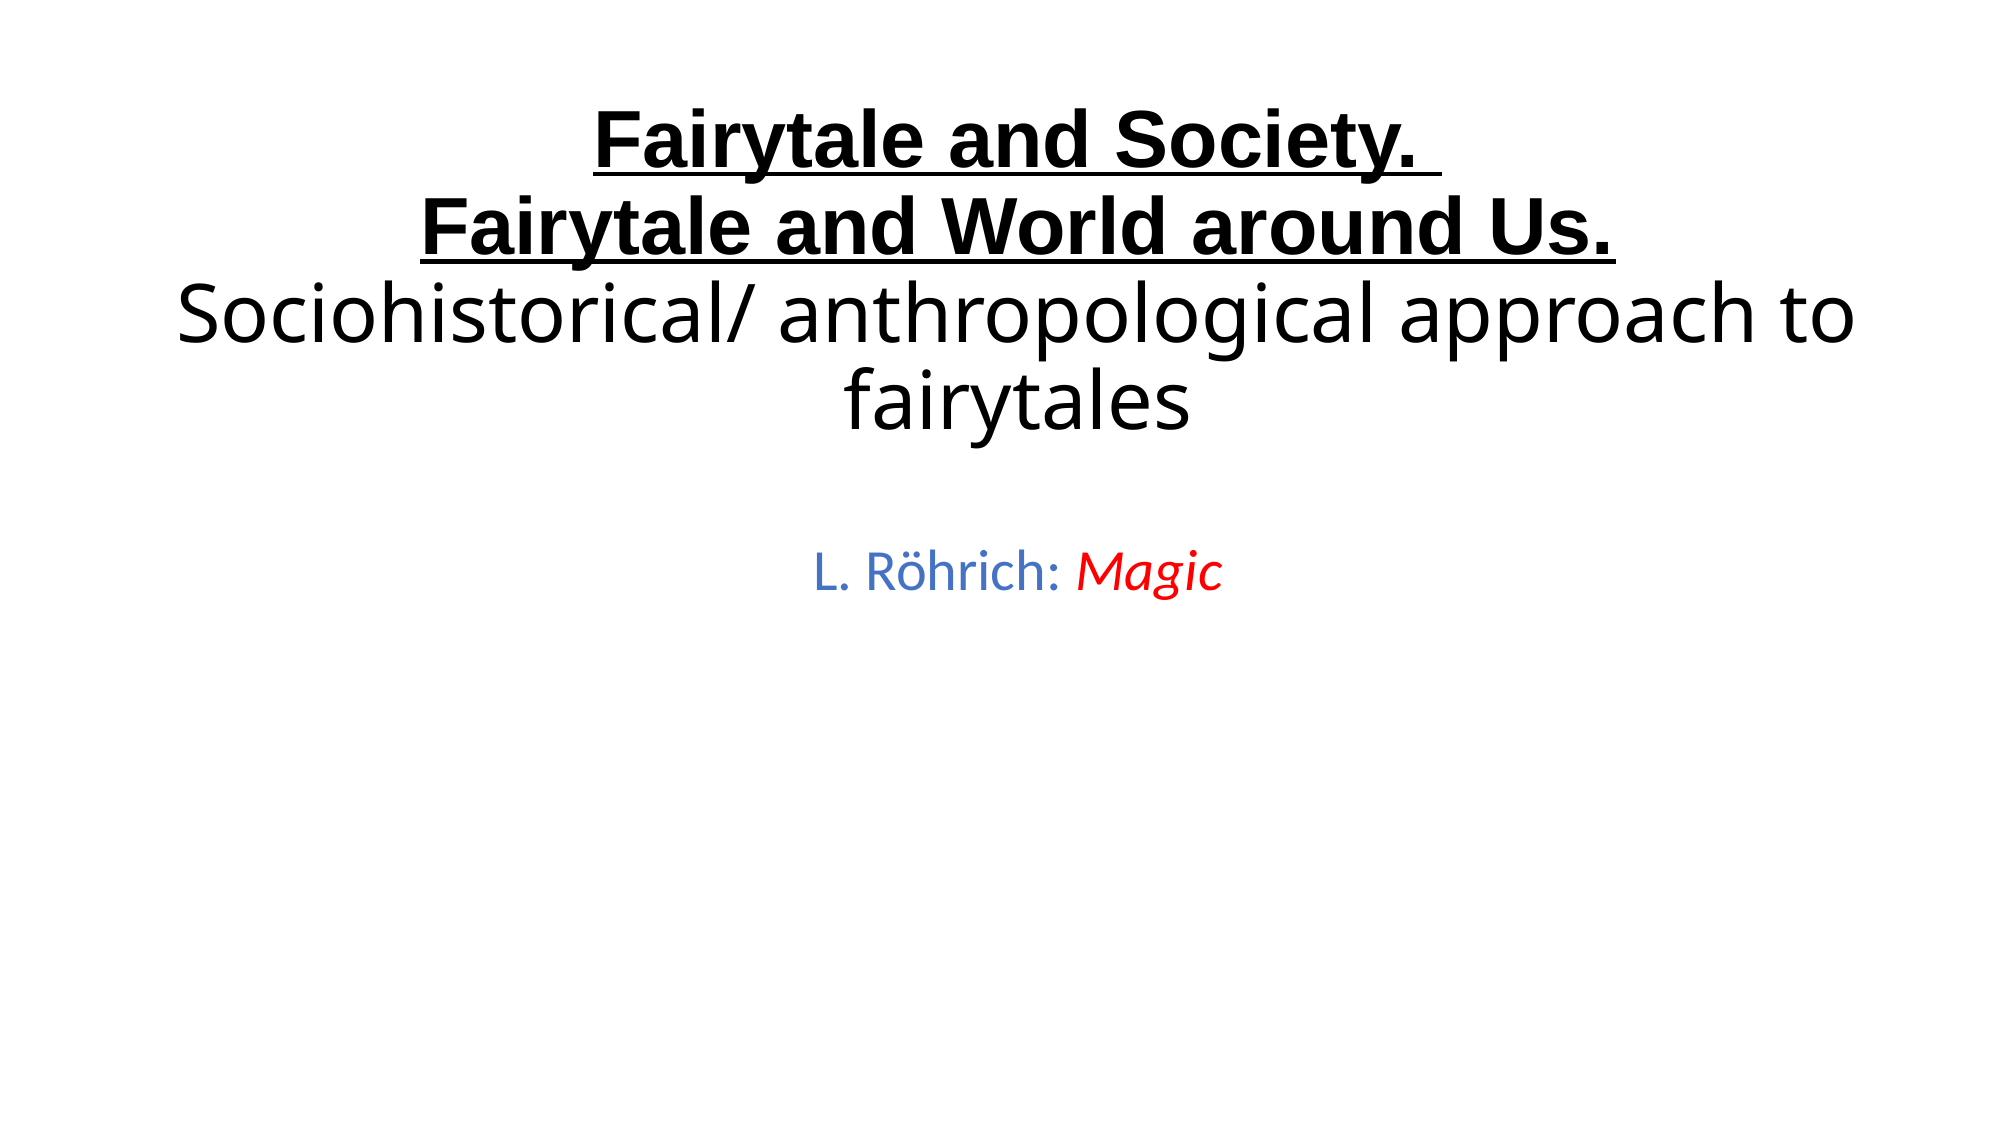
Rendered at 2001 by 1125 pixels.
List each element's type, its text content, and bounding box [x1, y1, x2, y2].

subtitle L. Röhrich: Magic [265, 532, 1771, 642]
title Fairytale and Society. Fairytale and World around Us. Sociohistorical/ anthropological approach to fairytales [82, 88, 1953, 455]
